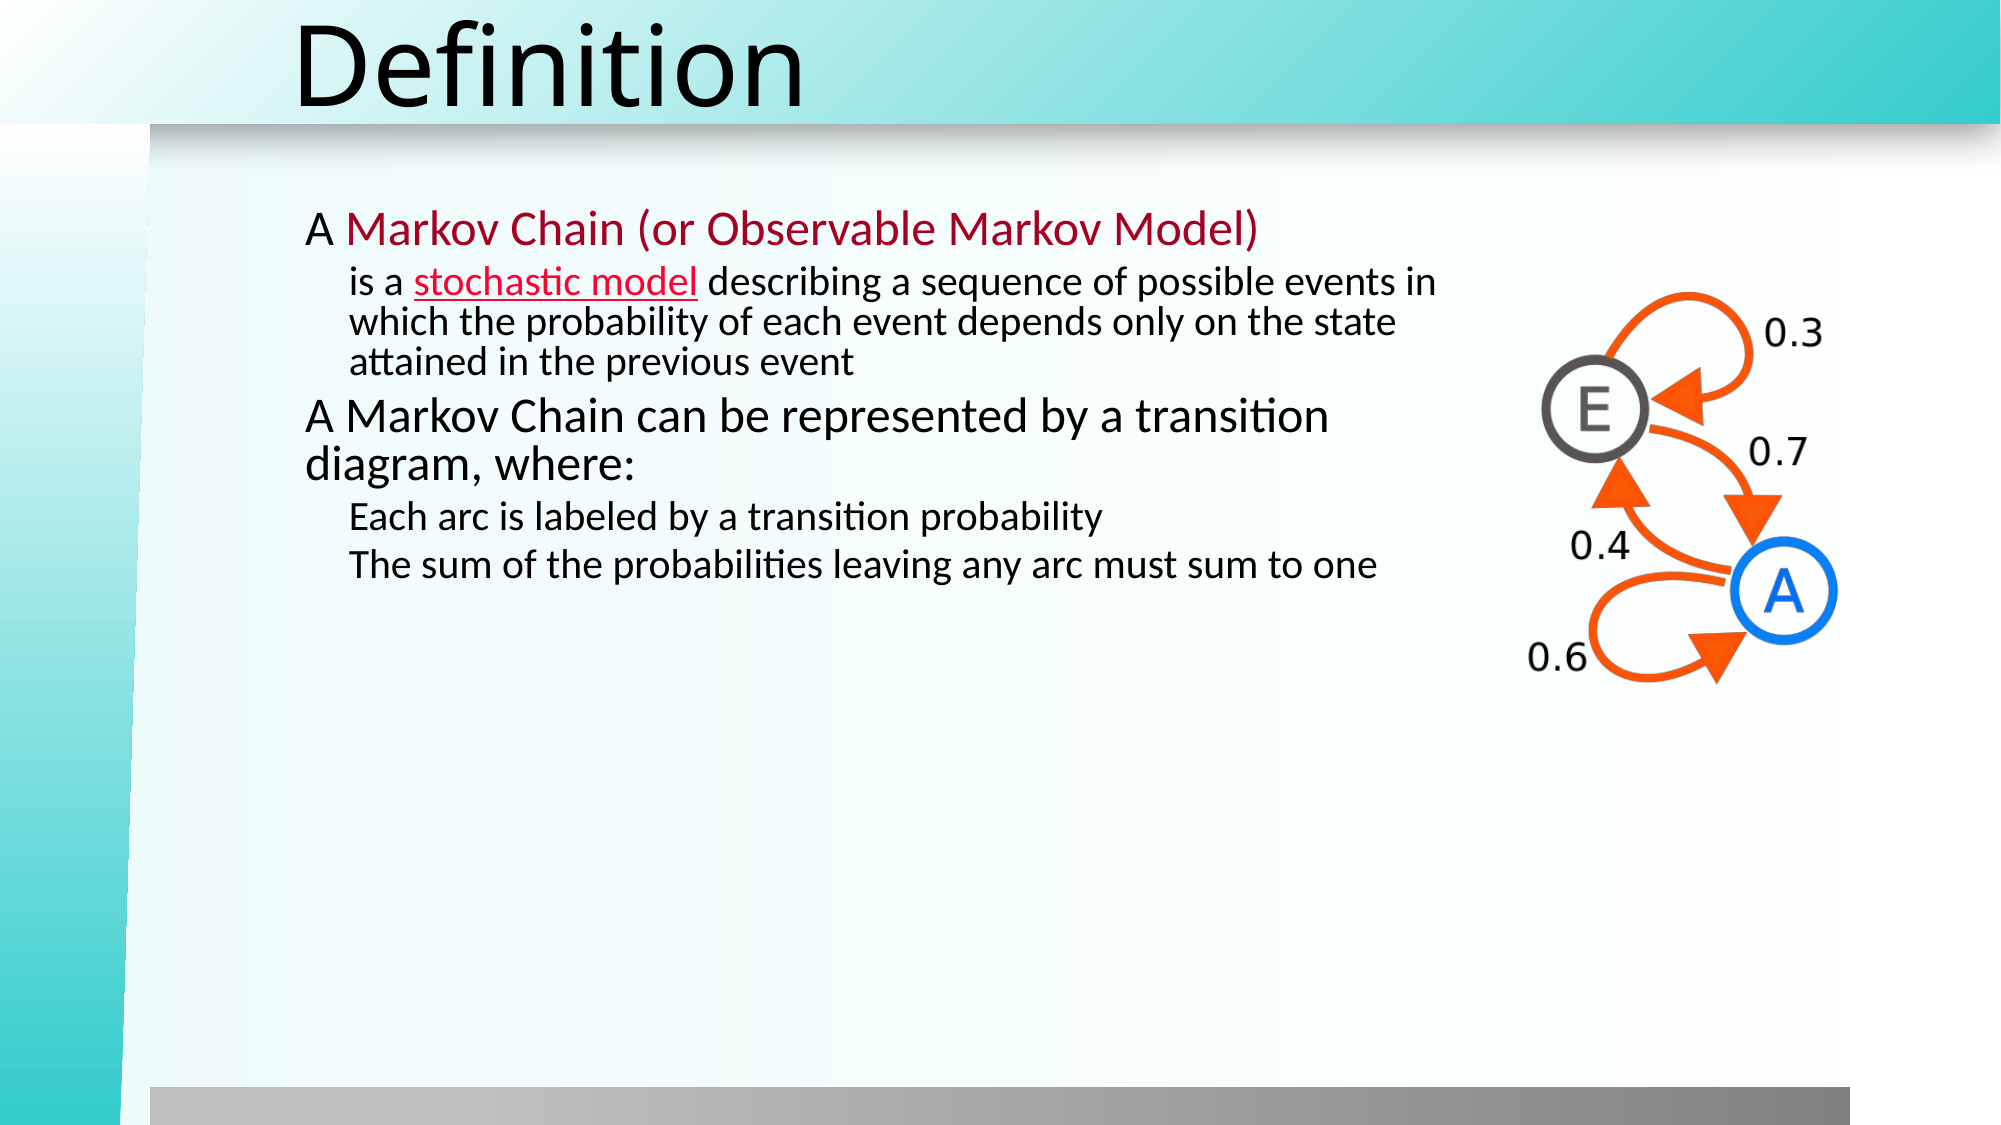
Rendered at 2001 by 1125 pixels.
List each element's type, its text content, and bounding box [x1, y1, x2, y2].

picture [1472, 266, 1932, 726]
text_box A Markov Chain (or Observable Markov Model) is a stochastic model describing a sequence of possible events in which the probability of each event depends only on the state attained in the previous event A Markov Chain can be represented by a transition diagram, where: Each arc is labeled by a transition probability The sum of the probabilities leaving any arc must sum to one [289, 199, 1473, 1072]
title Definition [274, 0, 2000, 125]
